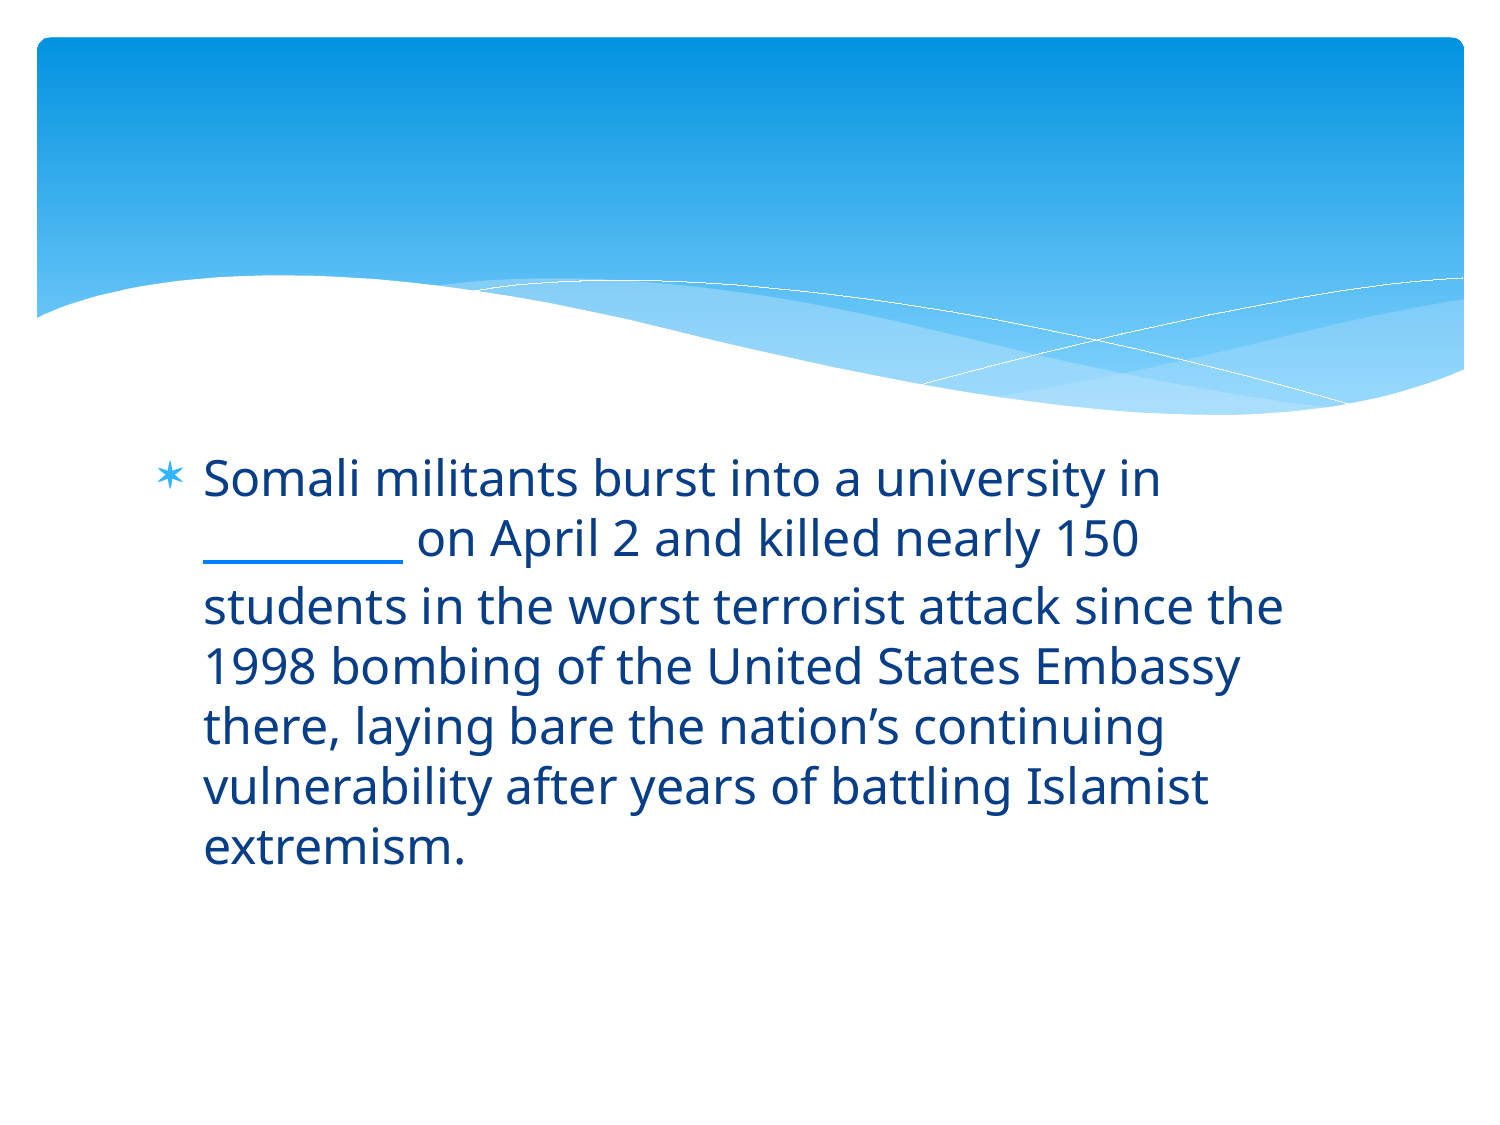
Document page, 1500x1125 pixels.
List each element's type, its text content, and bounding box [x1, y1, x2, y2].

list Somali militants burst into a university in _________ on April 2 and killed nearly 150 students in the worst terrorist attack since the 1998 bombing of the United States Embassy there, laying bare the nation’s continuing vulnerability after years of battling Islamist extremism. [143, 438, 1359, 1005]
